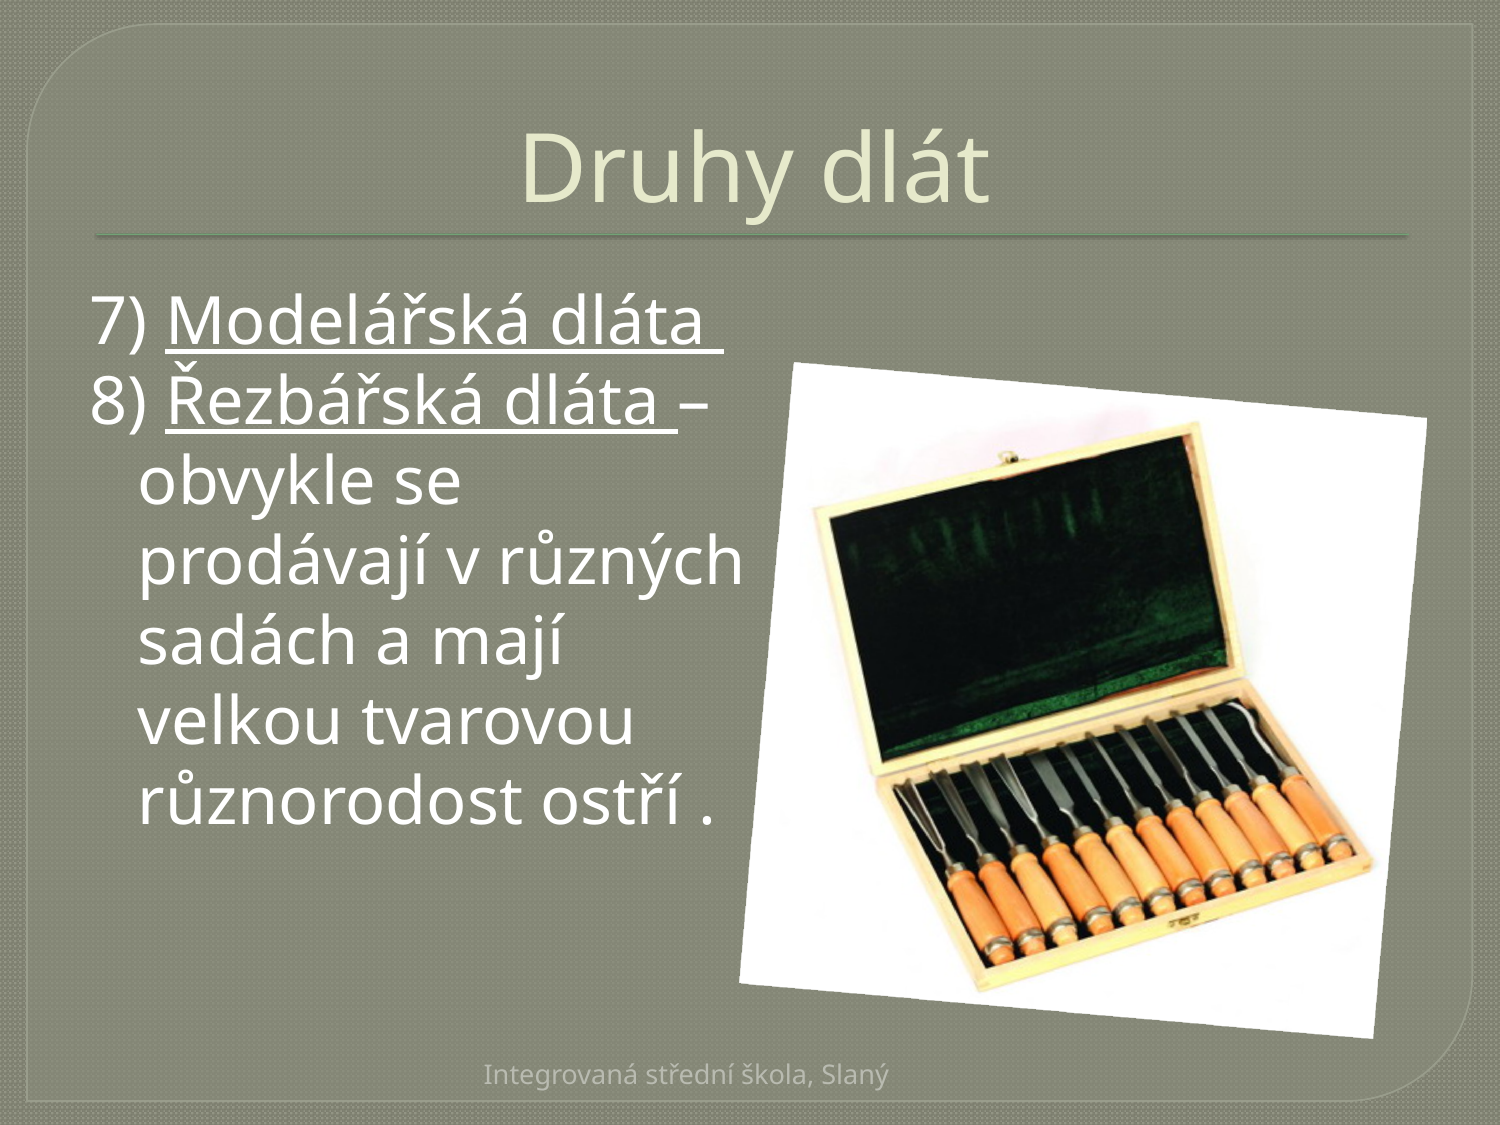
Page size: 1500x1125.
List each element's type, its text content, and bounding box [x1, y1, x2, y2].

footer Integrovaná střední škola, Slaný [212, 1050, 904, 1095]
list 7) Modelářská dláta 8) Řezbářská dláta – obvykle se prodávají v různých sadách a mají velkou tvarovou různorodost ostří . [75, 270, 762, 1071]
picture [740, 363, 1427, 1038]
title Druhy dlát [75, 41, 1425, 230]
